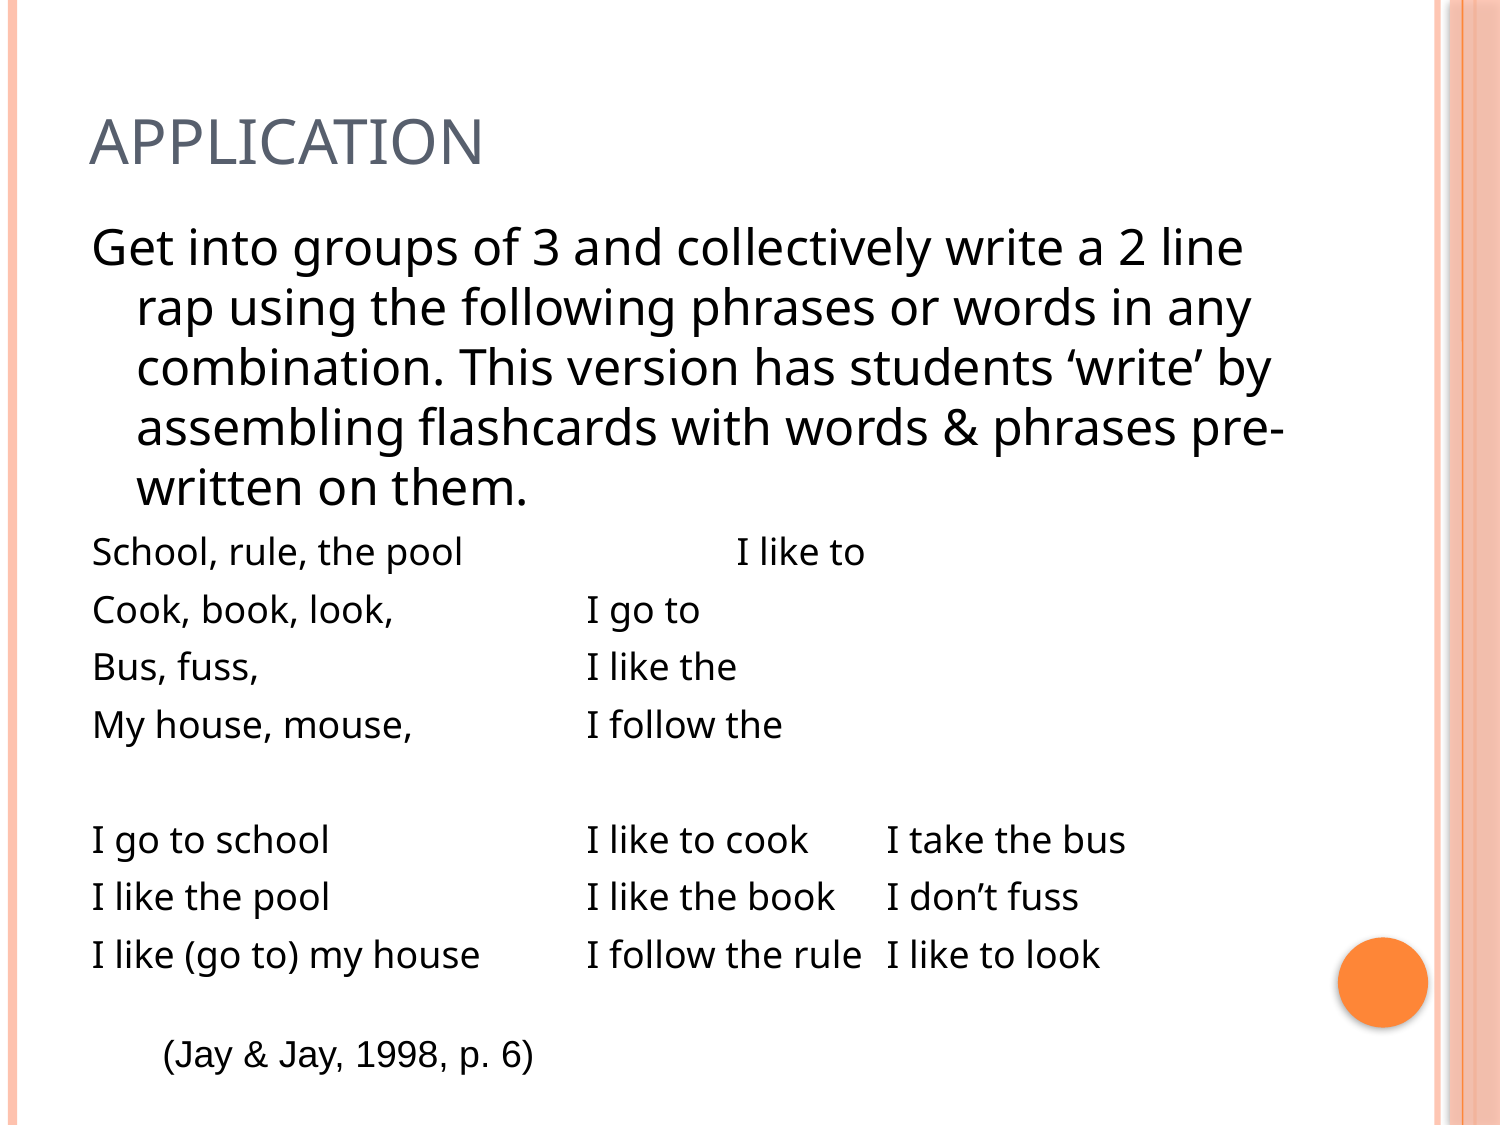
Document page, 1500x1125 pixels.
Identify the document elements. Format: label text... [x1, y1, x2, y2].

text_box (Jay & Jay, 1998, p. 6) [147, 1023, 1140, 1083]
title Application [75, 45, 1300, 185]
list Get into groups of 3 and collectively write a 2 line rap using the following phrases or words in any combination. This version has students ‘write’ by assembling flashcards with words & phrases pre-written on them. School, rule, the pool I like to Cook, book, look, I go to Bus, fuss, I like the My house, mouse, I follow the I go to school I like to cook I take the bus I like the pool I like the book I don’t fuss I like (go to) my house I follow the rule I like to look [76, 207, 1303, 1008]
